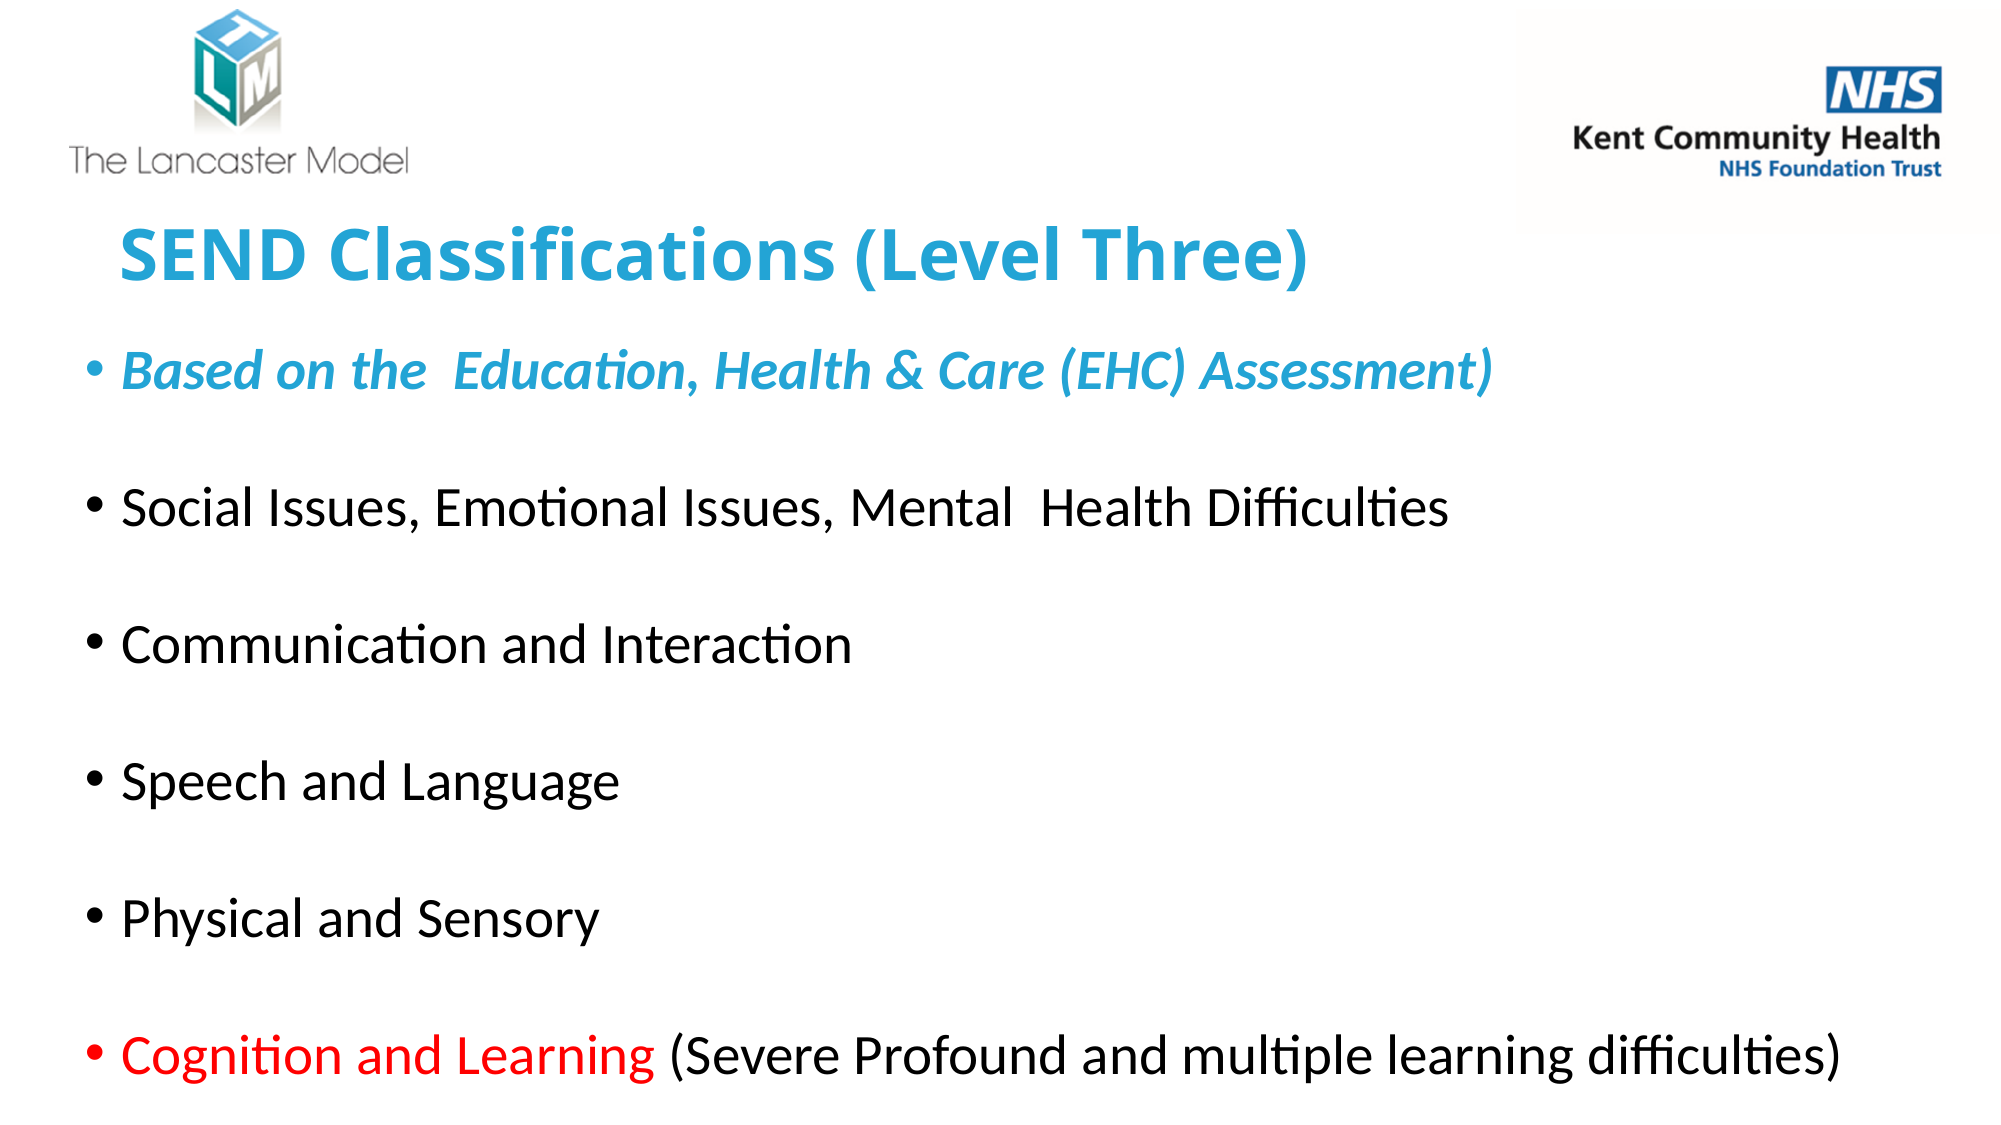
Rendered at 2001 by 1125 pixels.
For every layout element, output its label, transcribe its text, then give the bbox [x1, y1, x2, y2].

title SEND Classifications (Level Three) [104, 211, 1830, 304]
picture [69, 9, 418, 190]
picture [1516, 9, 2000, 234]
list Based on the Education, Health & Care (EHC) Assessment) Social Issues, Emotional Issues, Mental Health Difficulties Communication and Interaction Speech and Language Physical and Sensory Cognition and Learning (Severe Profound and multiple learning difficulties) [69, 325, 1940, 1102]
